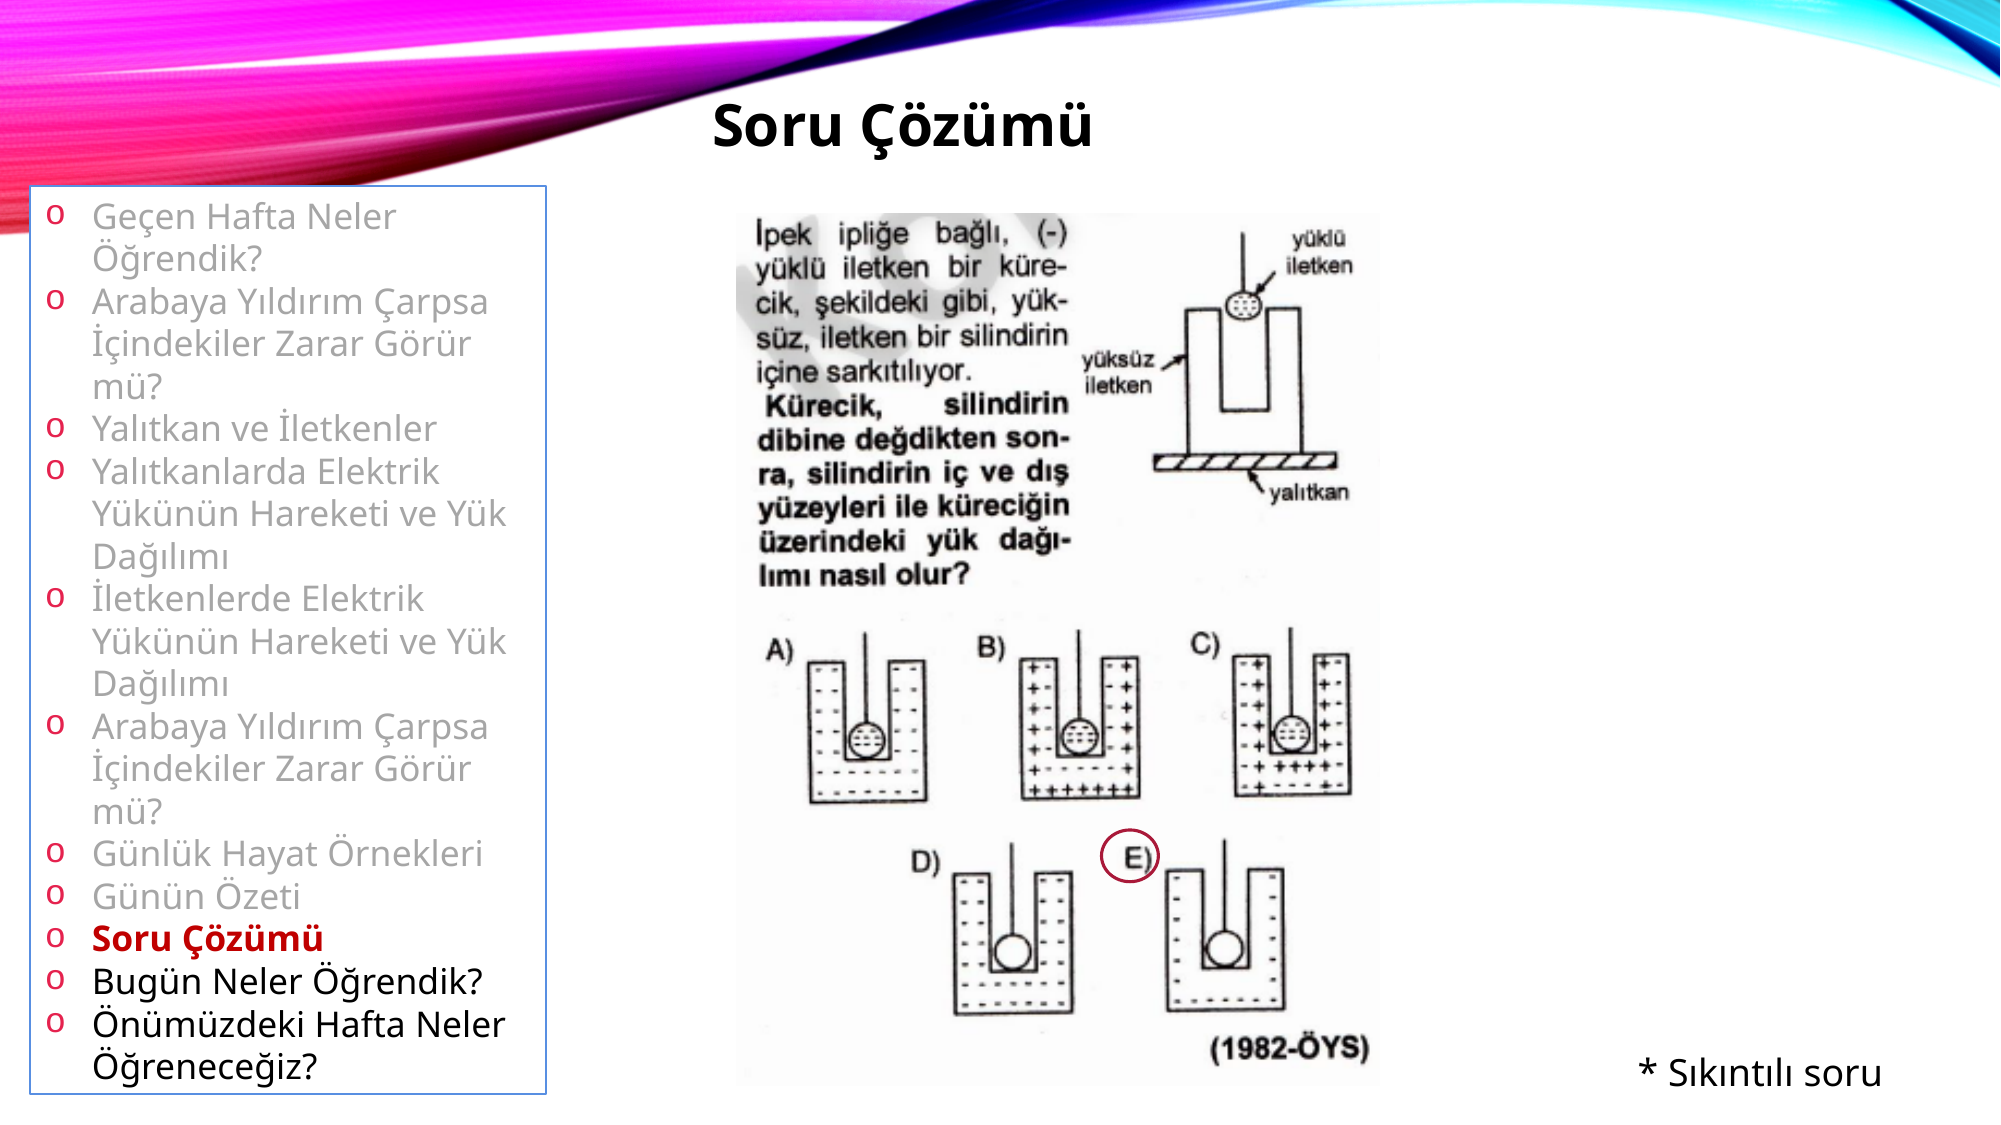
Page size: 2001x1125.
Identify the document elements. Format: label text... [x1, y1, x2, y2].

picture [1910, 0, 2000, 45]
text_box * Sıkıntılı soru [1623, 1042, 1899, 1102]
picture [0, 0, 2000, 1086]
picture [1890, 0, 2000, 75]
text_box Geçen Hafta Neler Öğrendik? Arabaya Yıldırım Çarpsa İçindekiler Zarar Görür mü? Yalıtkan ve İletkenler Yalıtkanlarda Elektrik Yükünün Hareketi ve Yük Dağılımı İletkenlerde Elektrik Yükünün Hareketi ve Yük Dağılımı Arabaya Yıldırım Çarpsa İçindekiler Zarar Görür mü? Günlük Hayat Örnekleri Günün Özeti Soru Çözümü Bugün Neler Öğrendik? Önümüzdeki Hafta Neler Öğreneceğiz? [29, 185, 547, 1095]
text_box Soru Çözümü [697, 80, 1620, 166]
